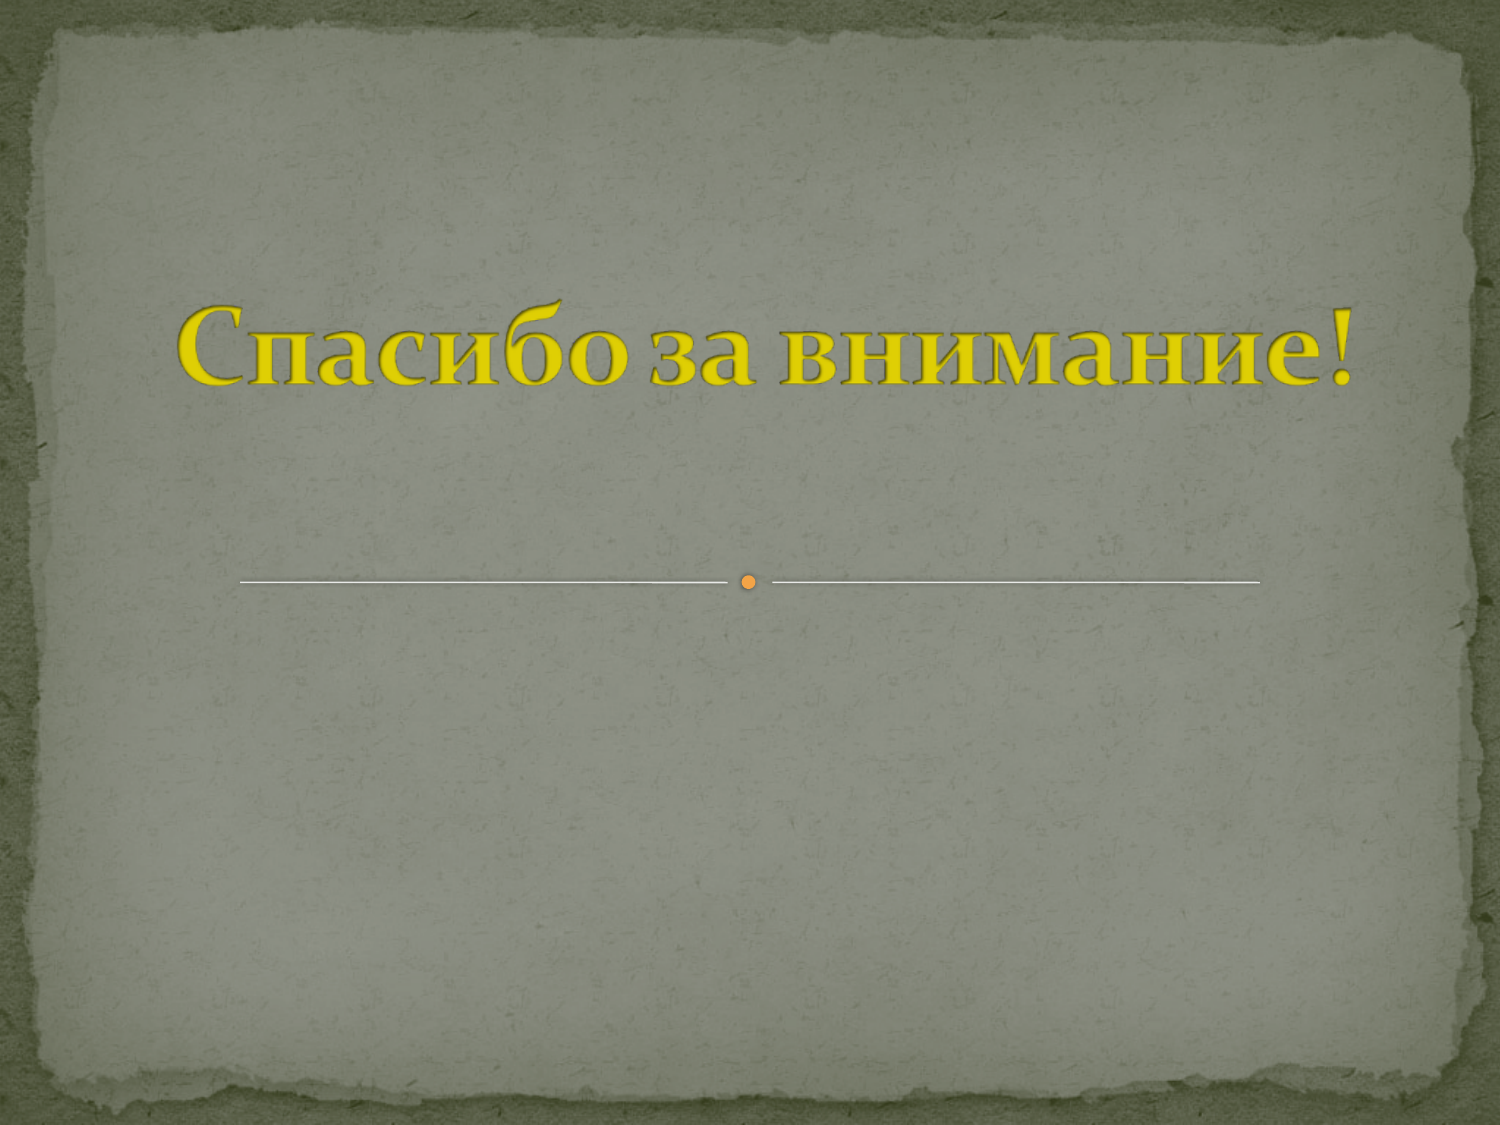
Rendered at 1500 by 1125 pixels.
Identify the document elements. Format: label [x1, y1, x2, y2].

title [84, 178, 1444, 421]
